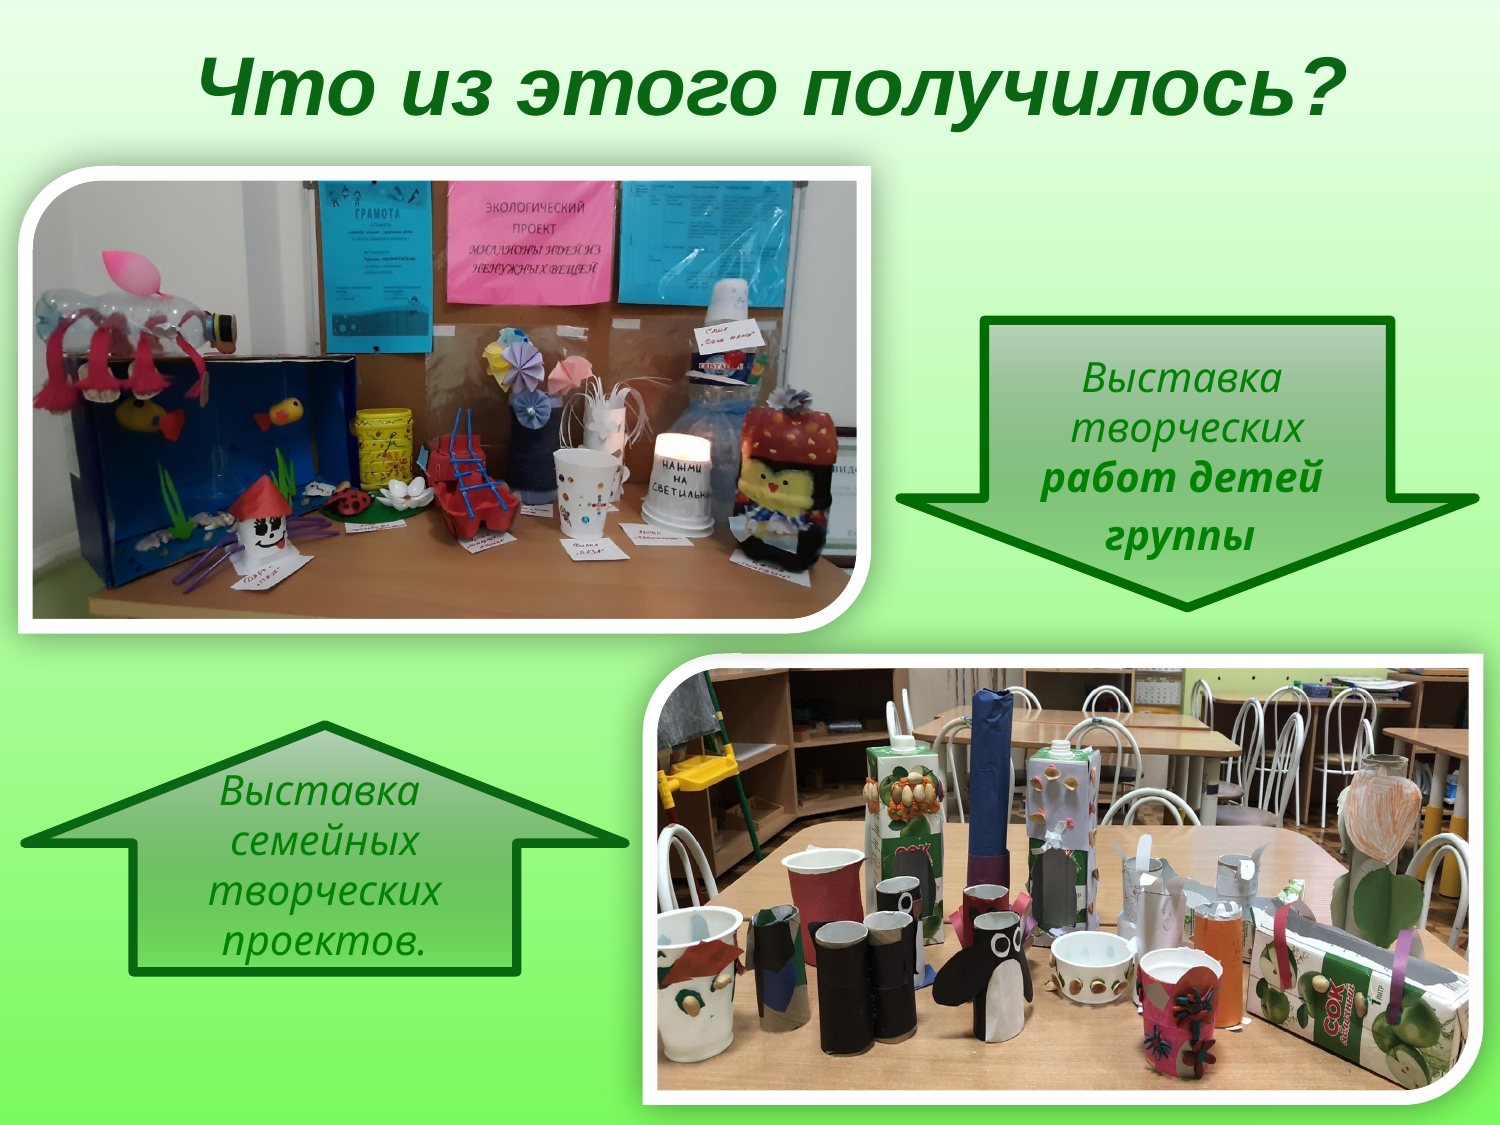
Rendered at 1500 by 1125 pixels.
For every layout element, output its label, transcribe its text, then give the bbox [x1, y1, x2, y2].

text_box Выставка семейных творческих проектов. [24, 724, 625, 972]
text_box Что из этого получилось? [179, 24, 1364, 140]
picture [649, 660, 1477, 1098]
text_box Выставка творческих работ детей группы [900, 320, 1476, 608]
picture [25, 173, 865, 627]
